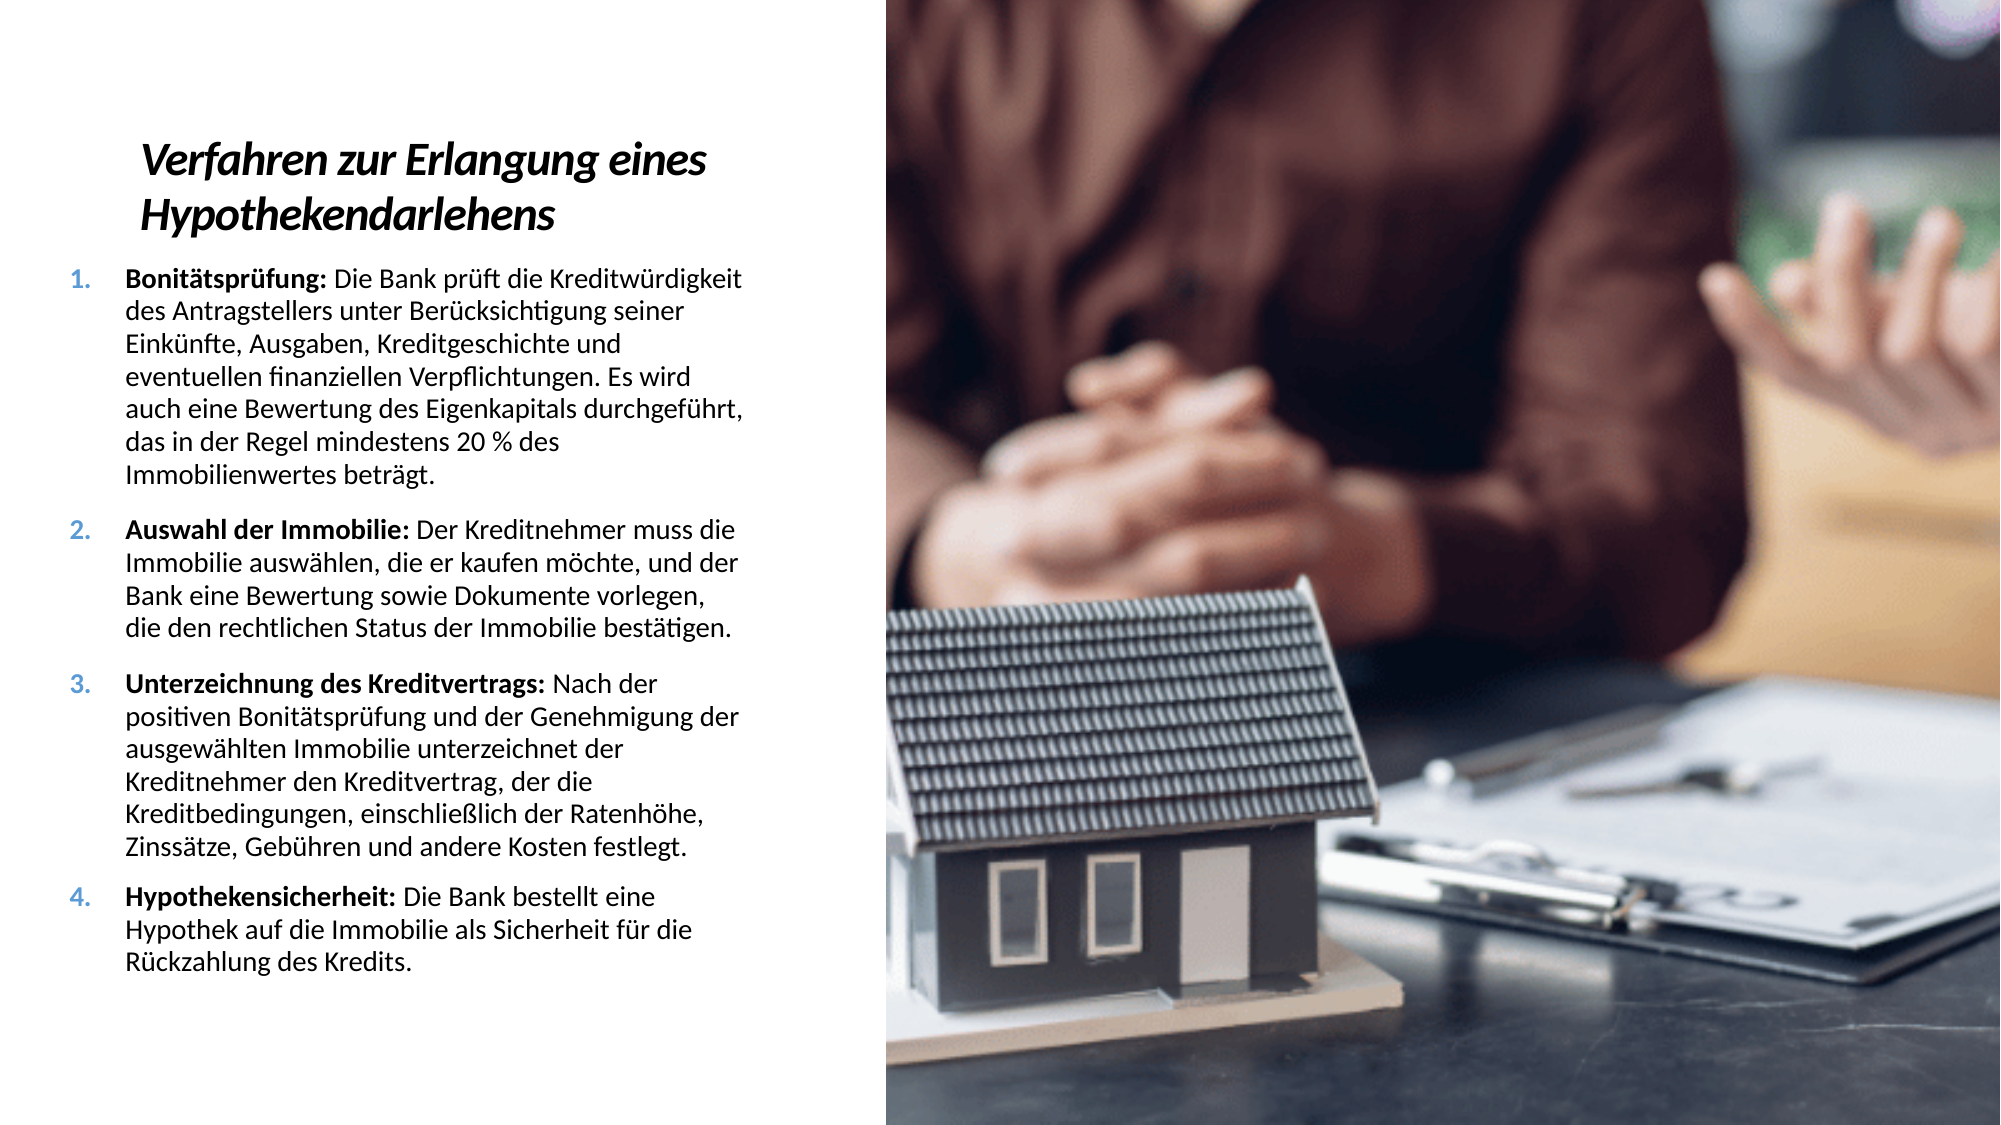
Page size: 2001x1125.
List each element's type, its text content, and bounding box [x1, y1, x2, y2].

list Bonitätsprüfung: Die Bank prüft die Kreditwürdigkeit des Antragstellers unter Berücksichtigung seiner Einkünfte, Ausgaben, Kreditgeschichte und eventuellen finanziellen Verpflichtungen. Es wird auch eine Bewertung des Eigenkapitals durchgeführt, das in der Regel mindestens 20 % des Immobilienwertes beträgt. Auswahl der Immobilie: Der Kreditnehmer muss die Immobilie auswählen, die er kaufen möchte, und der Bank eine Bewertung sowie Dokumente vorlegen, die den rechtlichen Status der Immobilie bestätigen. Unterzeichnung des Kreditvertrags: Nach der positiven Bonitätsprüfung und der Genehmigung der ausgewählten Immobilie unterzeichnet der Kreditnehmer den Kreditvertrag, der die Kreditbedingungen, einschließlich der Ratenhöhe, Zinssätze, Gebühren und andere Kosten festlegt. Hypothekensicherheit: Die Bank bestellt eine Hypothek auf die Immobilie als Sicherheit für die Rückzahlung des Kredits. [54, 254, 762, 1005]
title Verfahren zur Erlangung eines Hypothekendarlehens [125, 124, 762, 254]
picture [886, 0, 2000, 1125]
text_box [0, 0, 886, 1125]
